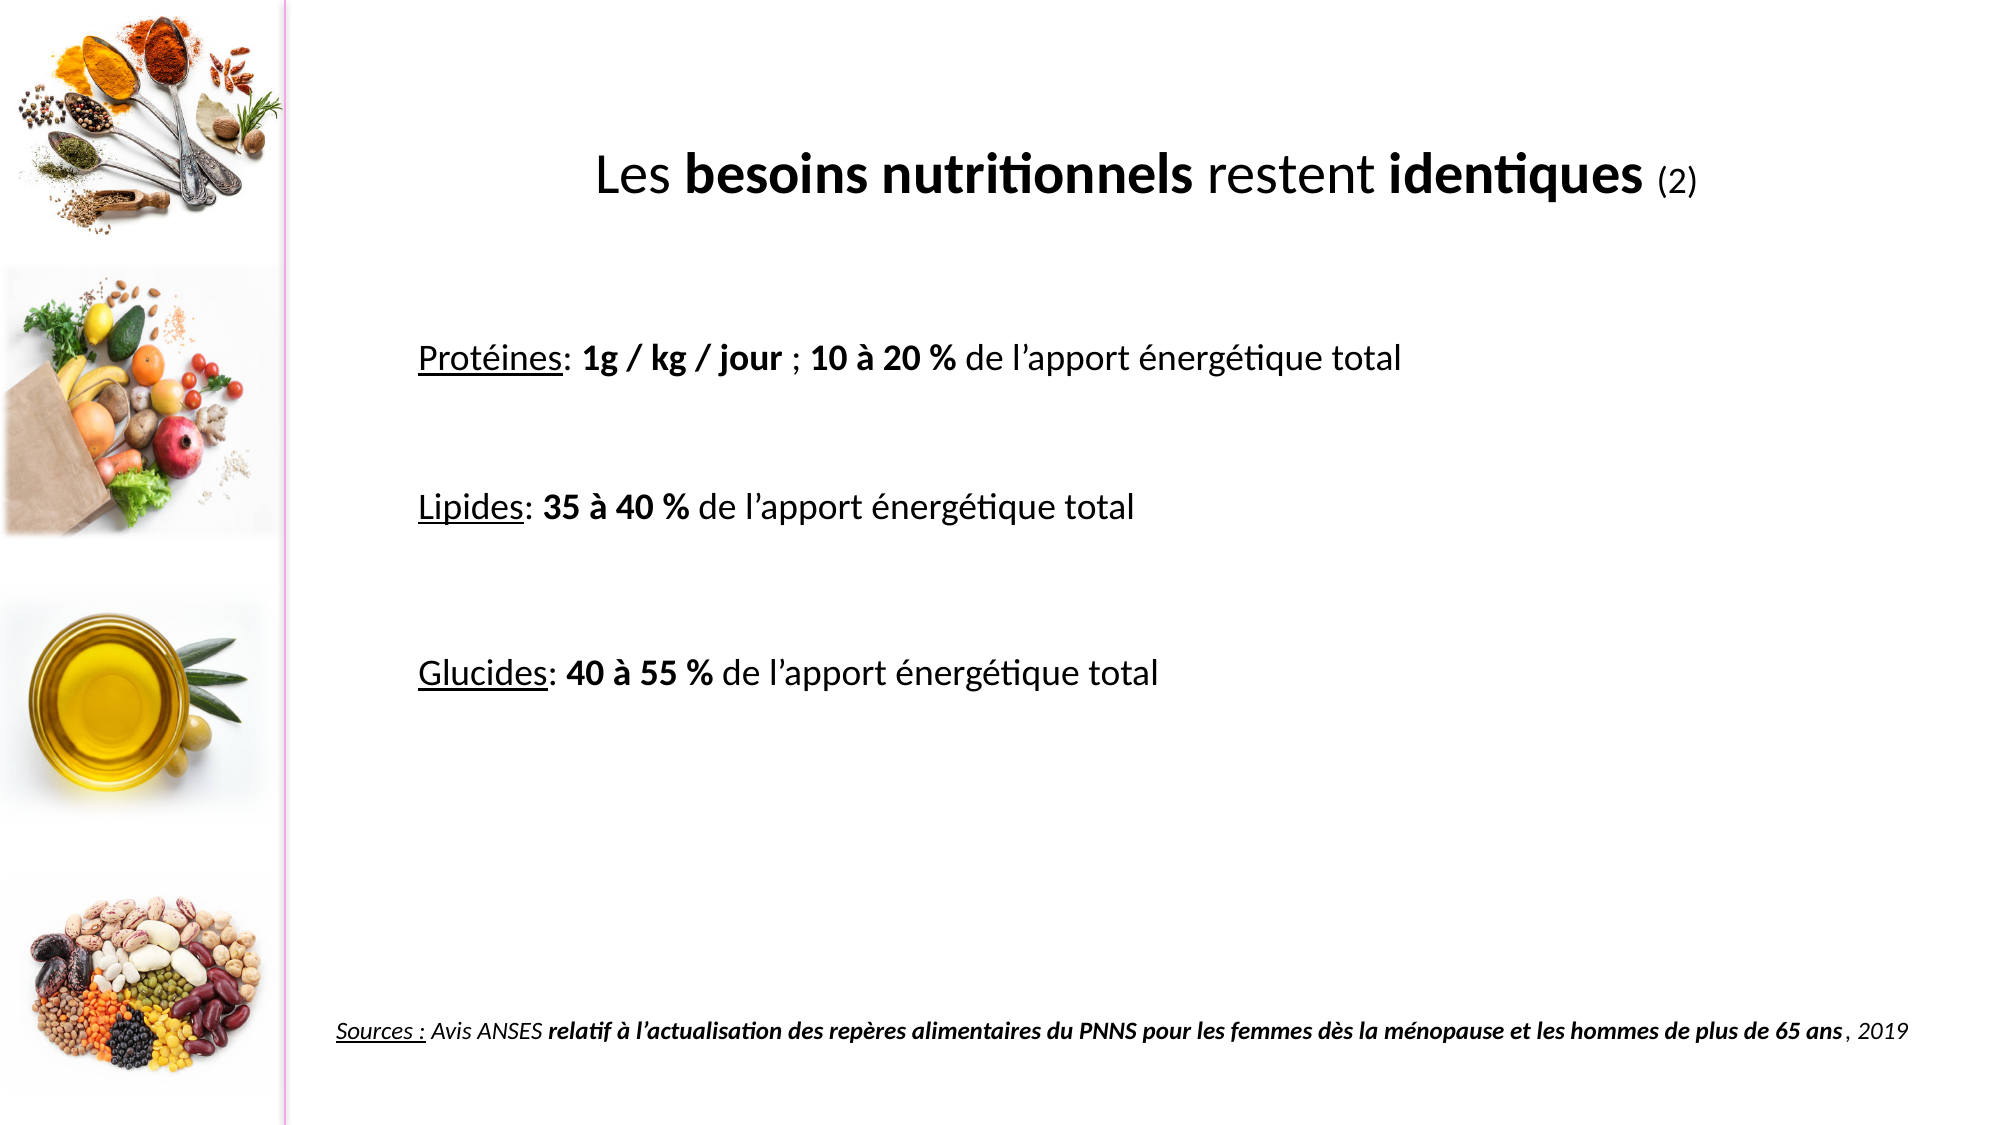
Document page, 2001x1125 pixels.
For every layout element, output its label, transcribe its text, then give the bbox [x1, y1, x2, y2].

text_box Les besoins nutritionnels restent identiques (2) [403, 128, 1890, 213]
text_box Protéines: 1g / kg / jour ; 10 à 20 % de l’apport énergétique total [403, 325, 1762, 386]
picture [0, 872, 284, 1095]
picture [285, 0, 295, 262]
text_box Lipides: 35 à 40 % de l’apport énergétique total [403, 474, 1762, 535]
text_box Glucides: 40 à 55 % de l’apport énergétique total [403, 641, 1762, 701]
picture [0, 579, 284, 826]
text_box Sources : Avis ANSES relatif à l’actualisation des repères alimentaires du PNNS pour les femmes dès la ménopause et les hommes de plus de 65 ans, 2019 [319, 1006, 1926, 1082]
picture [0, 0, 284, 540]
